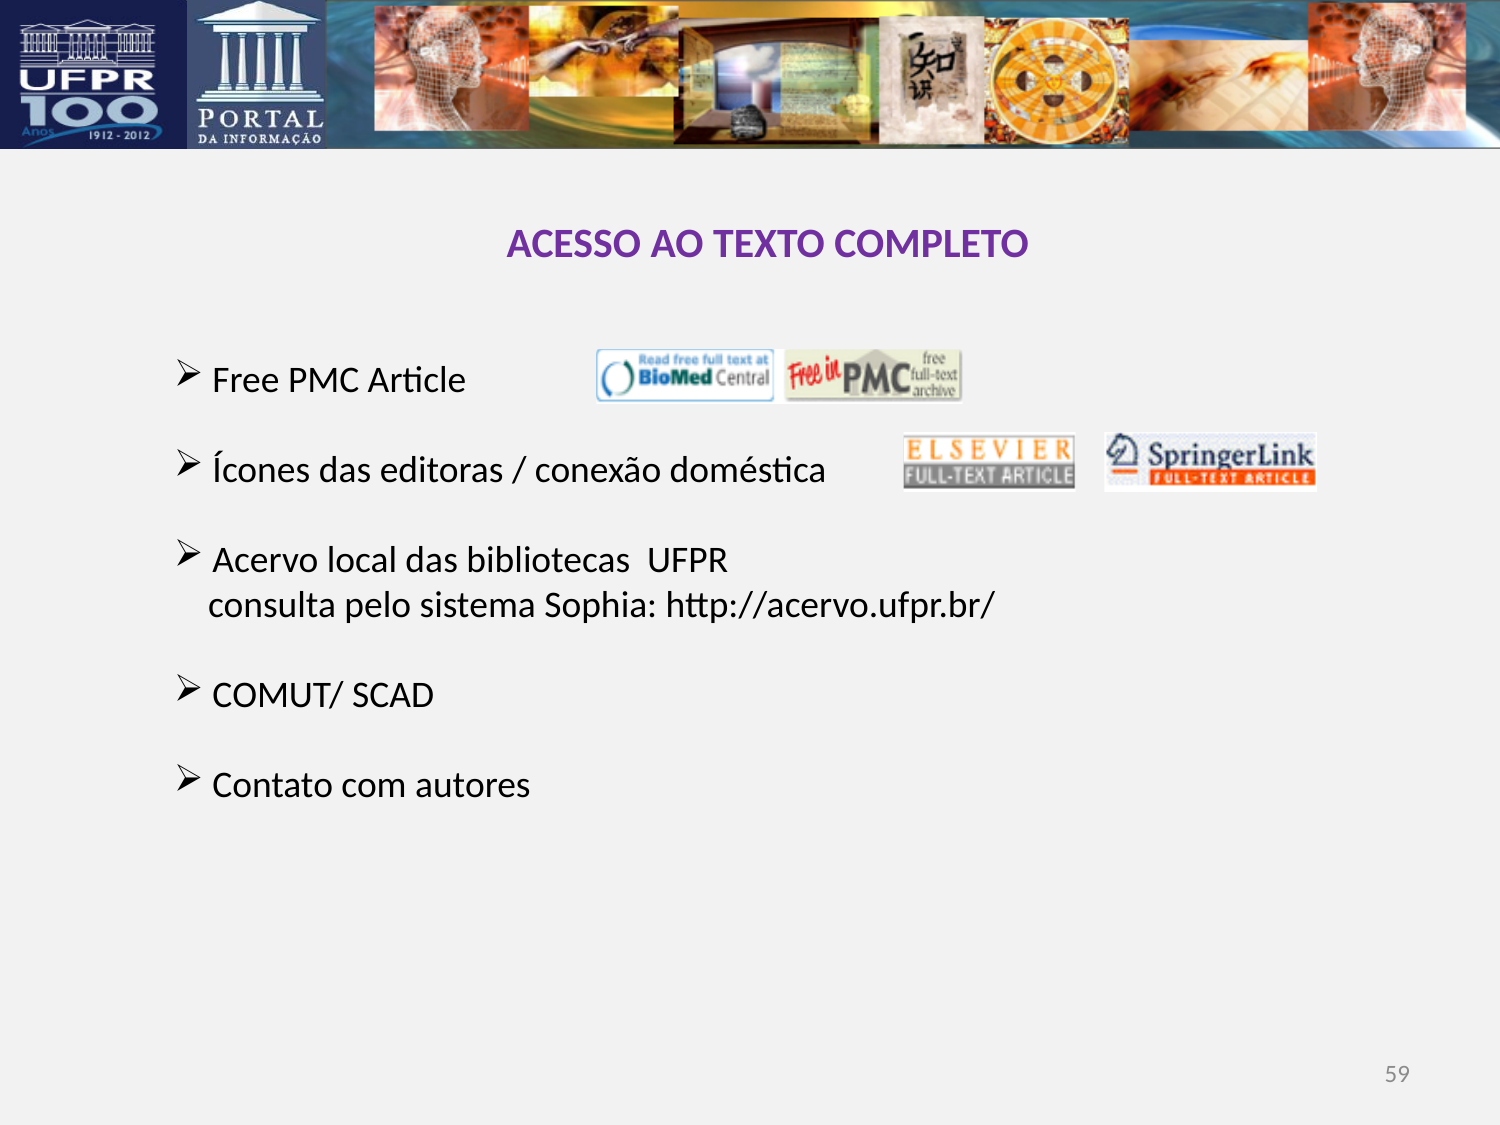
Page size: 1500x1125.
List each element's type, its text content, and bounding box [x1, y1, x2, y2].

slide_number 59 [1074, 1042, 1425, 1103]
picture [903, 432, 1076, 492]
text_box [0, 0, 1500, 150]
text_box ACESSO AO TEXTO COMPLETO Free PMC Article Ícones das editoras / conexão doméstica Acervo local das bibliotecas UFPR consulta pelo sistema Sophia: http://acervo.ufpr.br/ COMUT/ SCAD Contato com autores [159, 208, 1376, 993]
picture [1104, 432, 1318, 492]
picture [596, 349, 963, 404]
